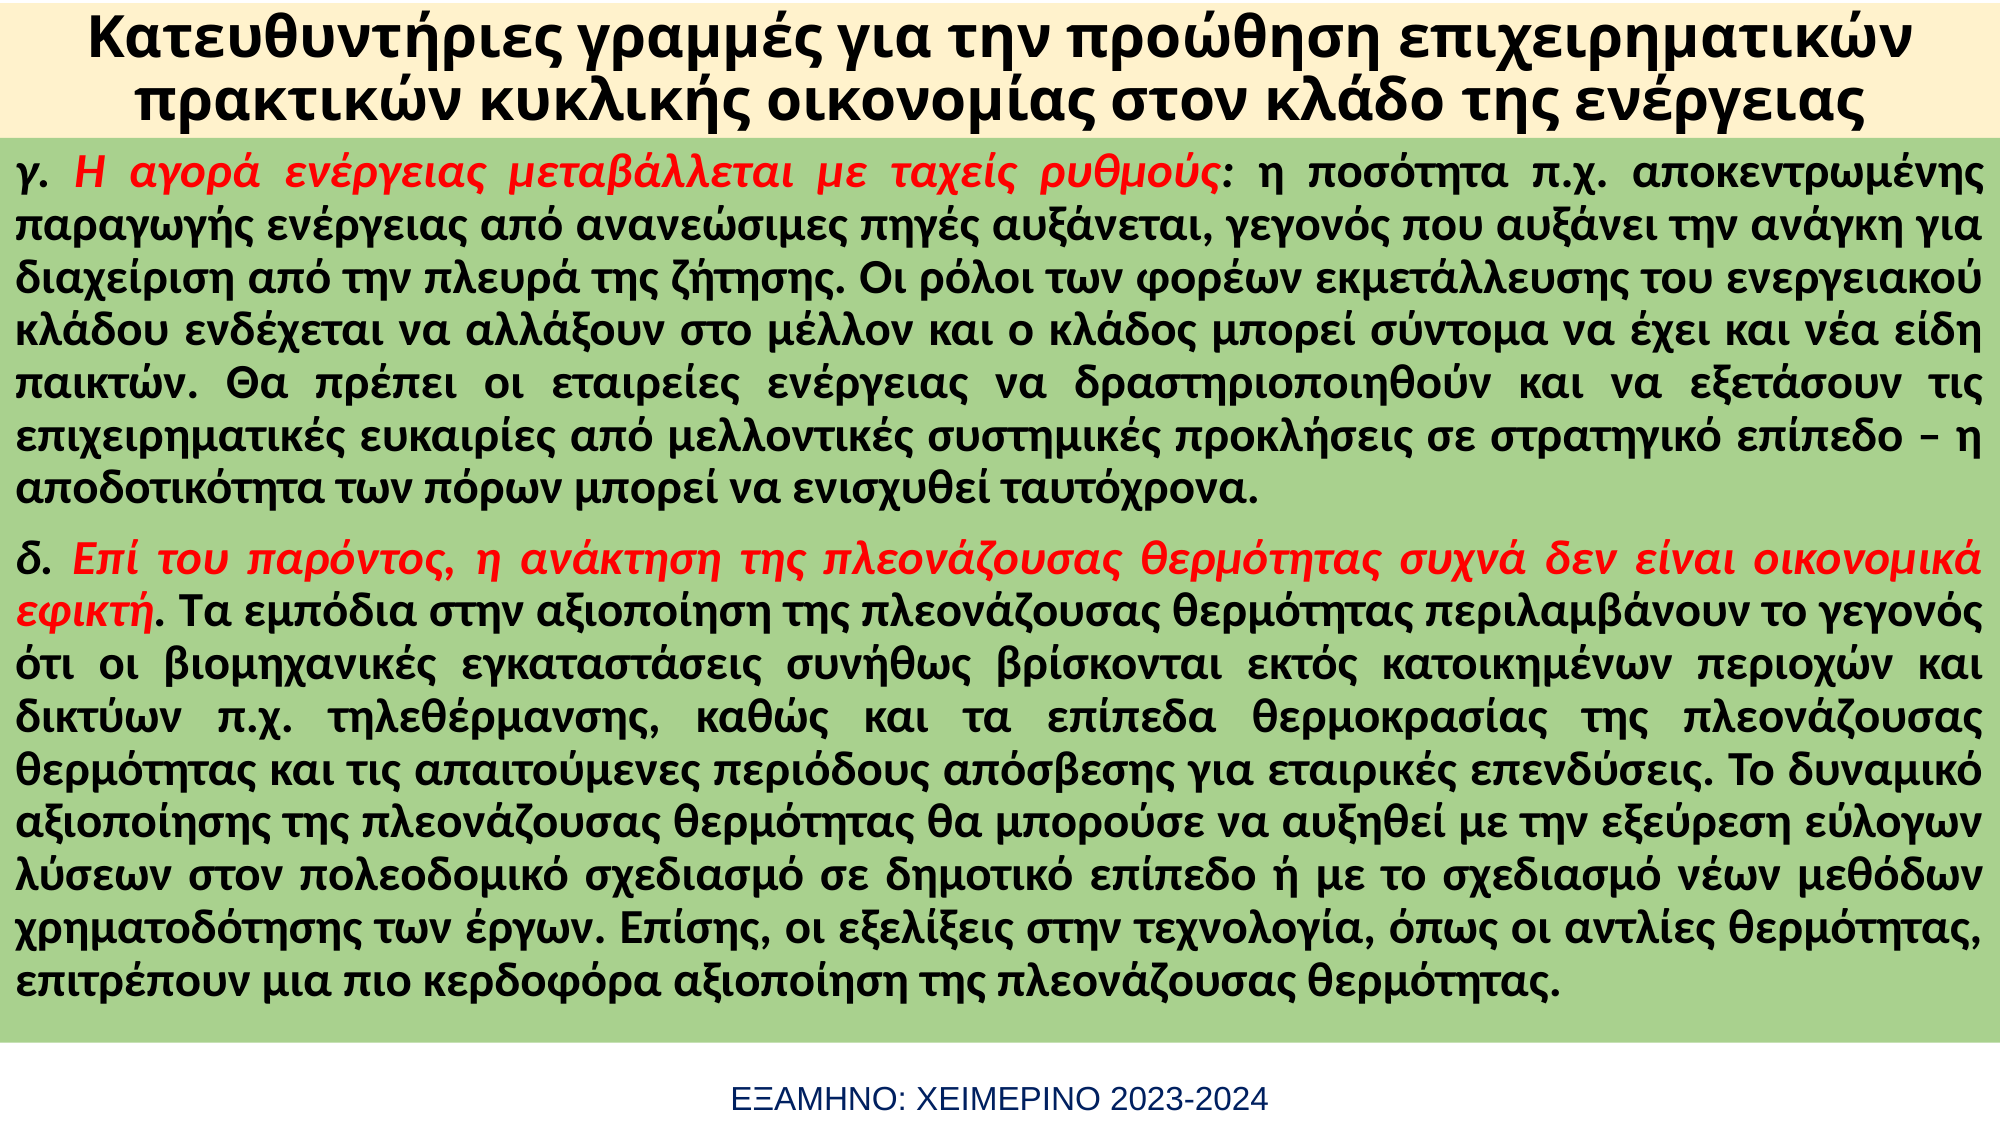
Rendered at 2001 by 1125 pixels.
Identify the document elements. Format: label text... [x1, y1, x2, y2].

title Κατευθυντήριες γραμμές για την προώθηση επιχειρηματικών πρακτικών κυκλικής οικονομίας στον κλάδο της ενέργειας [0, 3, 2000, 137]
text_box ΕΞΑΜΗΝΟ: ΧΕΙΜΕΡΙΝΟ 2023-2024 [317, 1066, 1683, 1125]
list γ. Η αγορά ενέργειας μεταβάλλεται με ταχείς ρυθμούς: η ποσότητα π.χ. αποκεντρωμένης παραγωγής ενέργειας από ανανεώσιμες πηγές αυξάνεται, γεγονός που αυξάνει την ανάγκη για διαχείριση από την πλευρά της ζήτησης. Οι ρόλοι των φορέων εκμετάλλευσης του ενεργειακού κλάδου ενδέχεται να αλλάξουν στο μέλλον και ο κλάδος μπορεί σύντομα να έχει και νέα είδη παικτών. Θα πρέπει οι εταιρείες ενέργειας να δραστηριοποιηθούν και να εξετάσουν τις επιχειρηματικές ευκαιρίες από μελλοντικές συστημικές προκλήσεις σε στρατηγικό επίπεδο – η αποδοτικότητα των πόρων μπορεί να ενισχυθεί ταυτόχρονα. δ. Επί του παρόντος, η ανάκτηση της πλεονάζουσας θερμότητας συχνά δεν είναι οικονομικά εφικτή. Τα εμπόδια στην αξιοποίηση της πλεονάζουσας θερμότητας περιλαμβάνουν το γεγονός ότι οι βιομηχανικές εγκαταστάσεις συνήθως βρίσκονται εκτός κατοικημένων περιοχών και δικτύων π.χ. τηλεθέρμανσης, καθώς και τα επίπεδα θερμοκρασίας της πλεονάζουσας θερμότητας και τις απαιτούμενες περιόδους απόσβεσης για εταιρικές επενδύσεις. Το δυναμικό αξιοποίησης της πλεονάζουσας θερμότητας θα μπορούσε να αυξηθεί με την εξεύρεση εύλογων λύσεων στον πολεοδομικό σχεδιασμό σε δημοτικό επίπεδο ή με το σχεδιασμό νέων μεθόδων χρηματοδότησης των έργων. Επίσης, οι εξελίξεις στην τεχνολογία, όπως οι αντλίες θερμότητας, επιτρέπουν μια πιο κερδοφόρα αξιοποίηση της πλεονάζουσας θερμότητας. [0, 137, 2000, 1043]
